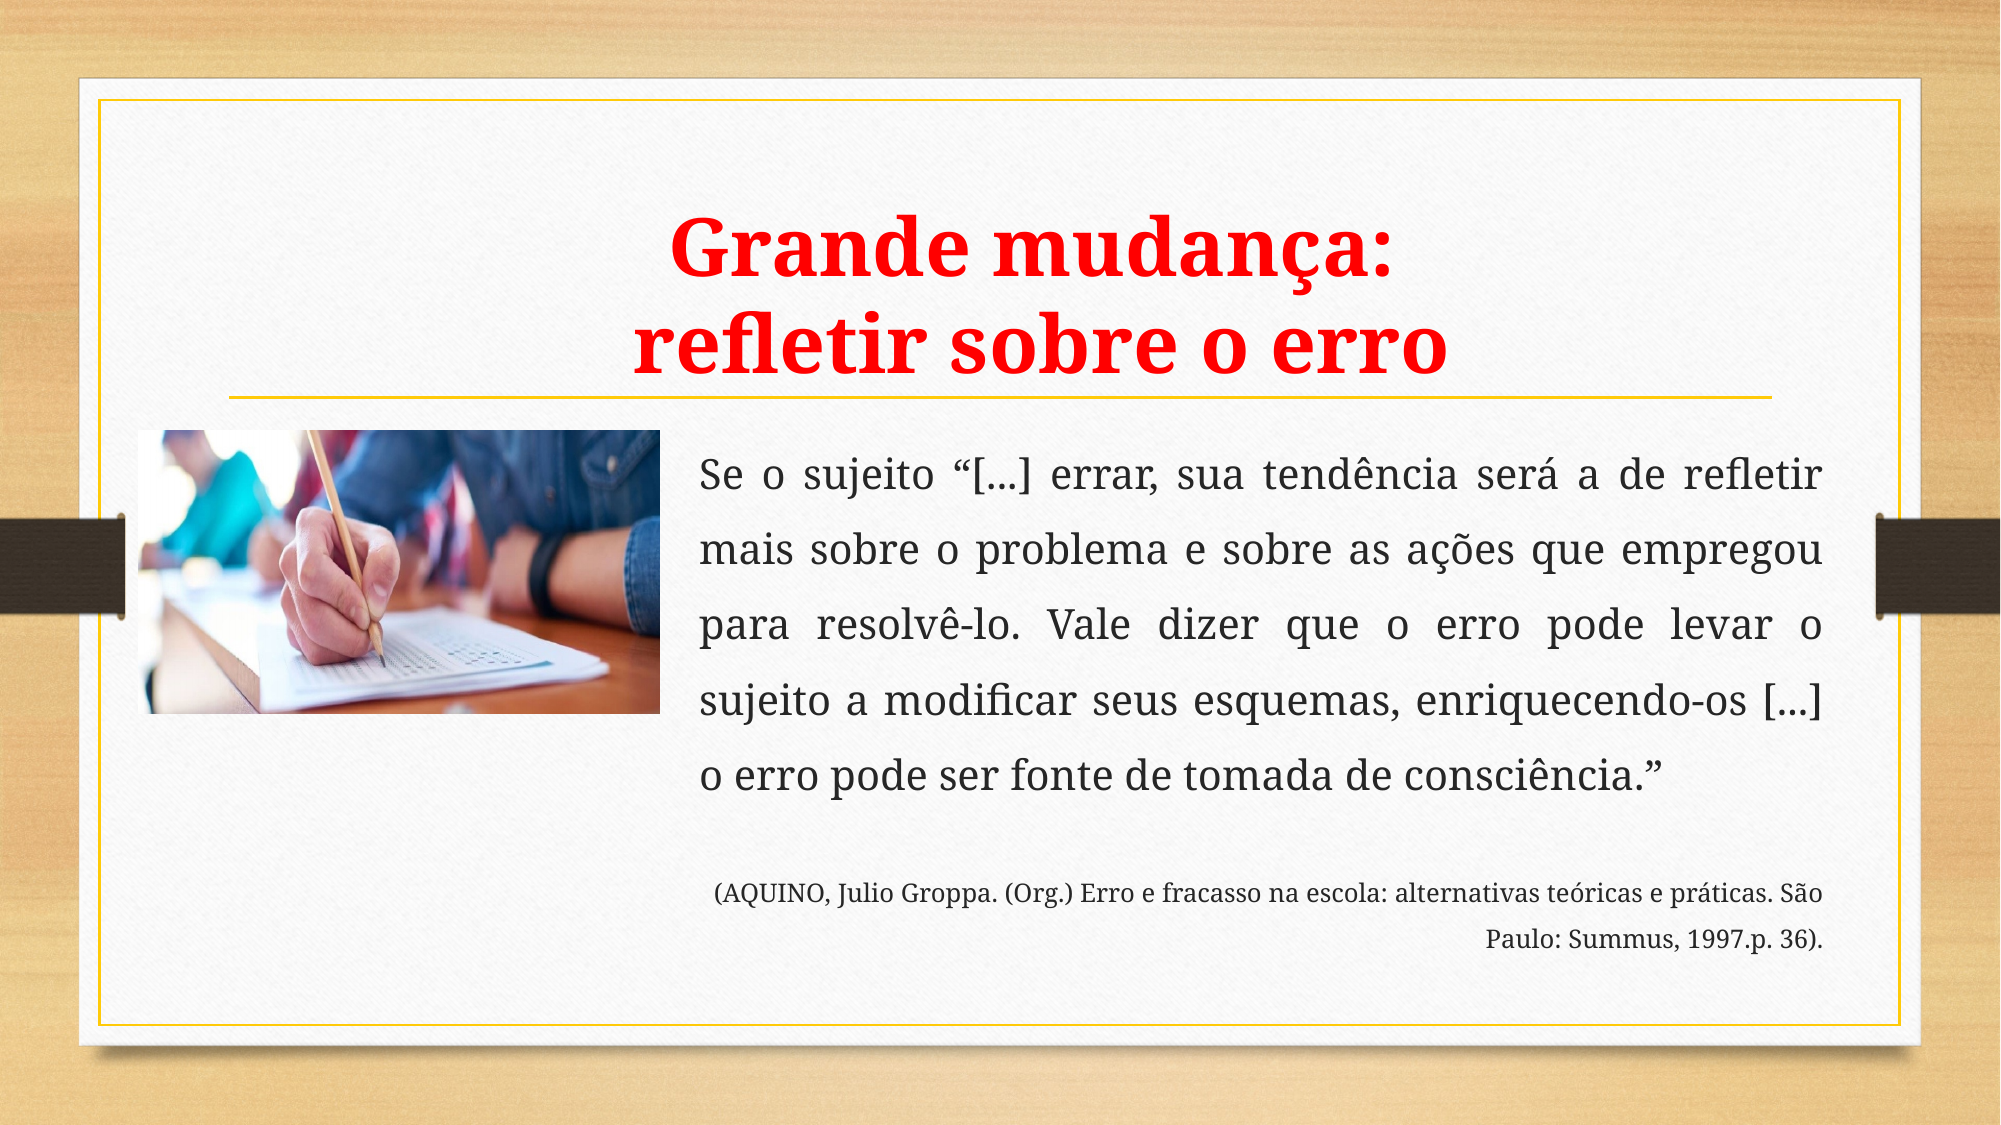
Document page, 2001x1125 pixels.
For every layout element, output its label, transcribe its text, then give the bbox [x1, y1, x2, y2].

picture [0, 0, 2001, 1125]
list Se o sujeito “[...] errar, sua tendência será a de refletir mais sobre o problema e sobre as ações que empregou para resolvê-lo. Vale dizer que o erro pode levar o sujeito a modificar seus esquemas, enriquecendo-os [...] o erro pode ser fonte de tomada de consciência.” (AQUINO, Julio Groppa. (Org.) Erro e fracasso na escola: alternativas teóricas e práticas. São Paulo: Summus, 1997.p. 36). [681, 404, 1842, 975]
title Grande mudança: refletir sobre o erro [158, 176, 1927, 405]
